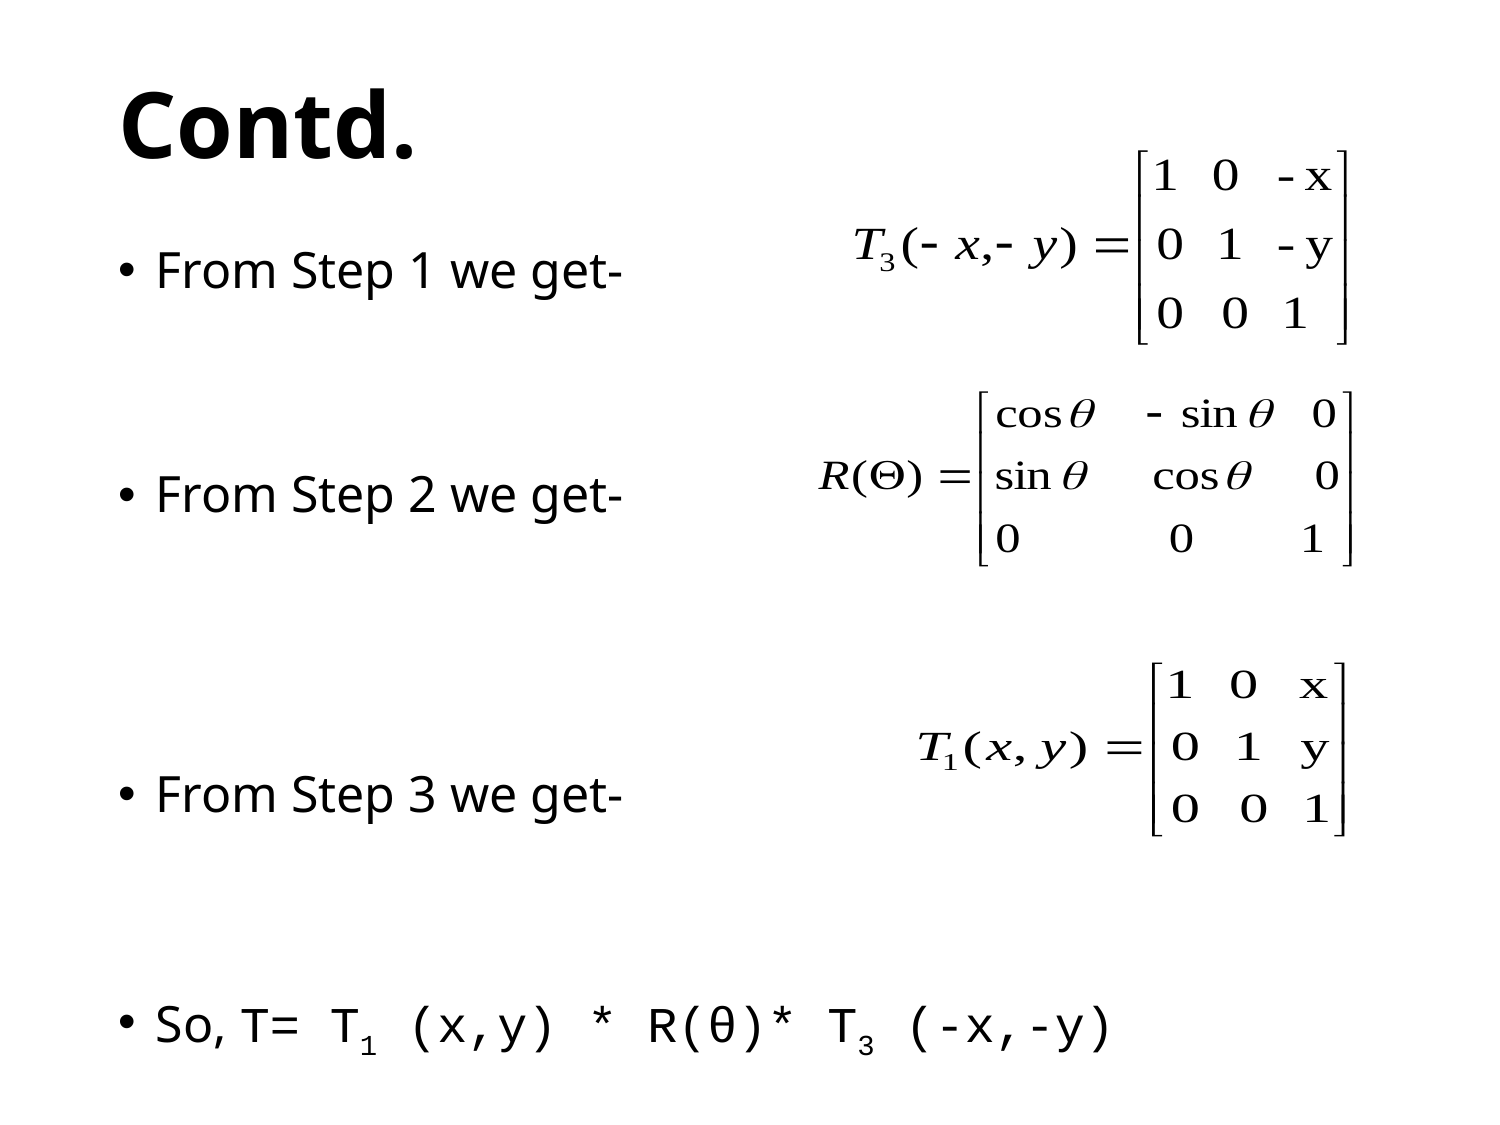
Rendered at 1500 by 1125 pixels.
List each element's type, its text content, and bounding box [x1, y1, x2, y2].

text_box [846, 141, 1397, 382]
list From Step 1 we get- From Step 2 we get- From Step 3 we get- So, T= T1 (x,y) * R(θ)* T3 (-x,-y) [103, 238, 1397, 1072]
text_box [910, 654, 1397, 969]
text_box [809, 382, 1397, 640]
title Contd. [103, 20, 1397, 238]
